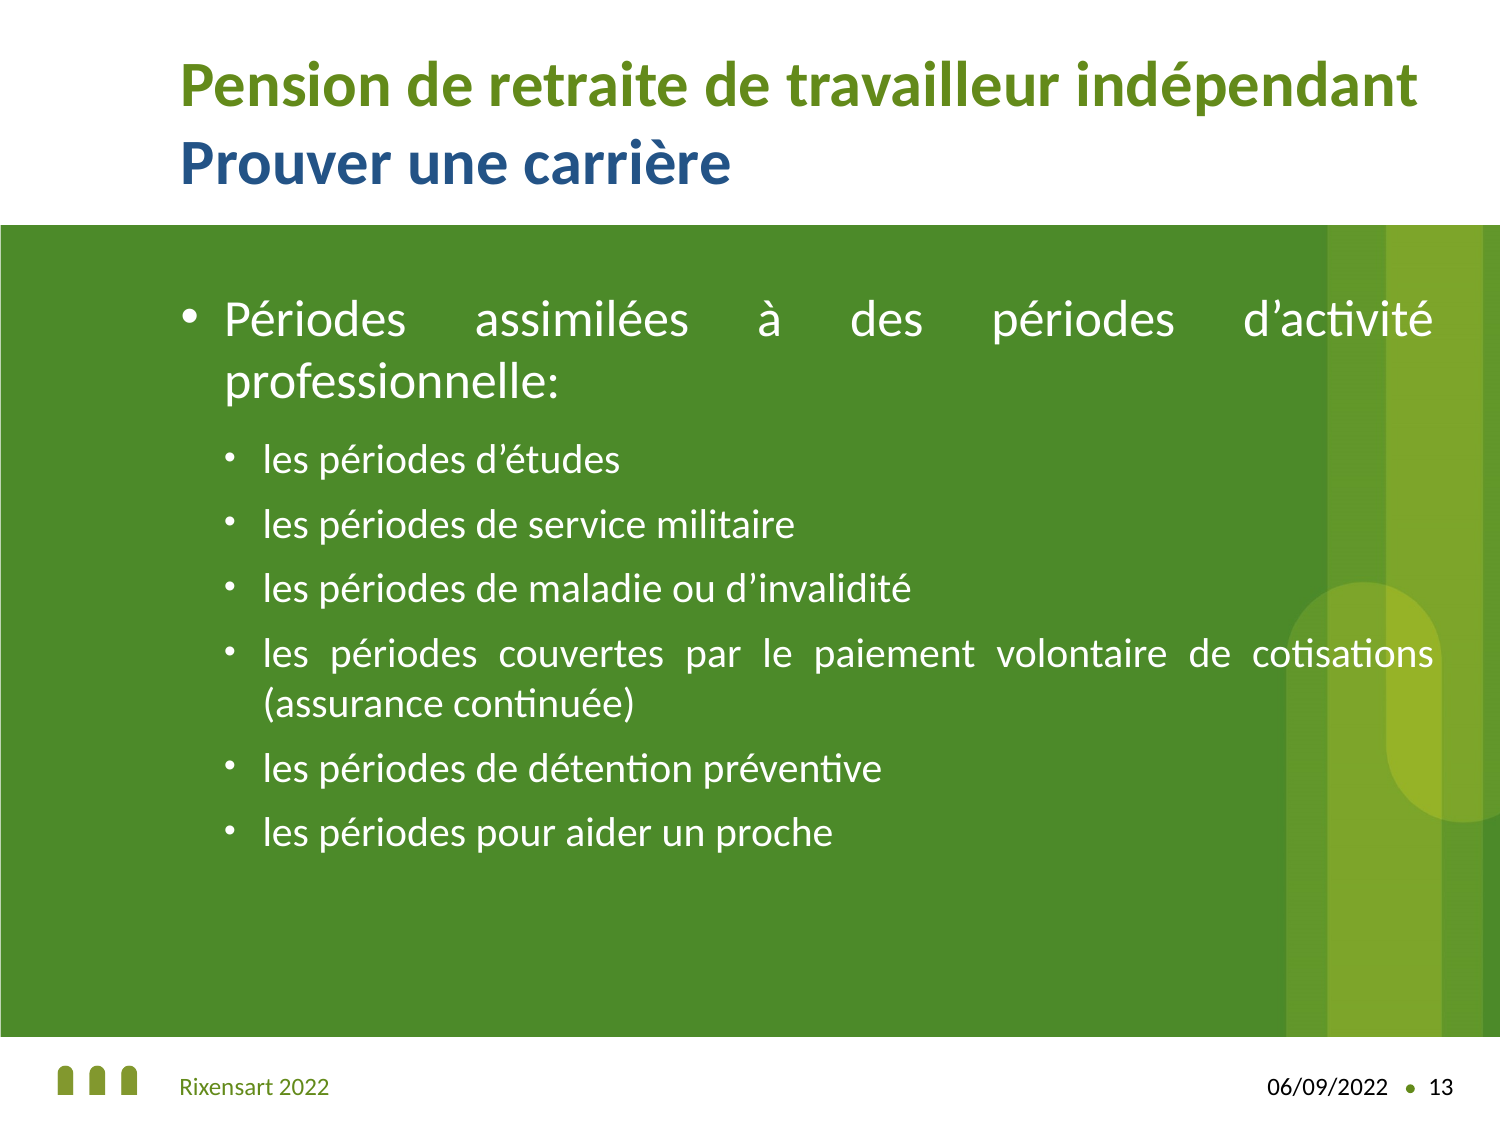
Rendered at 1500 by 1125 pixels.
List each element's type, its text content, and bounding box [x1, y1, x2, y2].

list Périodes assimilées à des périodes d’activité professionnelle: les périodes d’études les périodes de service militaire les périodes de maladie ou d’invalidité les périodes couvertes par le paiement volontaire de cotisations (assurance continuée) les périodes de détention préventive les périodes pour aider un proche [180, 284, 1435, 1027]
picture [55, 1063, 139, 1095]
picture [0, 225, 1500, 1037]
slide_number 13 [1428, 1055, 1488, 1116]
title Pension de retraite de travailleur indépendant Prouver une carrière [180, 31, 1435, 198]
footer Rixensart 2022 [179, 1055, 1223, 1116]
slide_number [1252, 1055, 1406, 1116]
